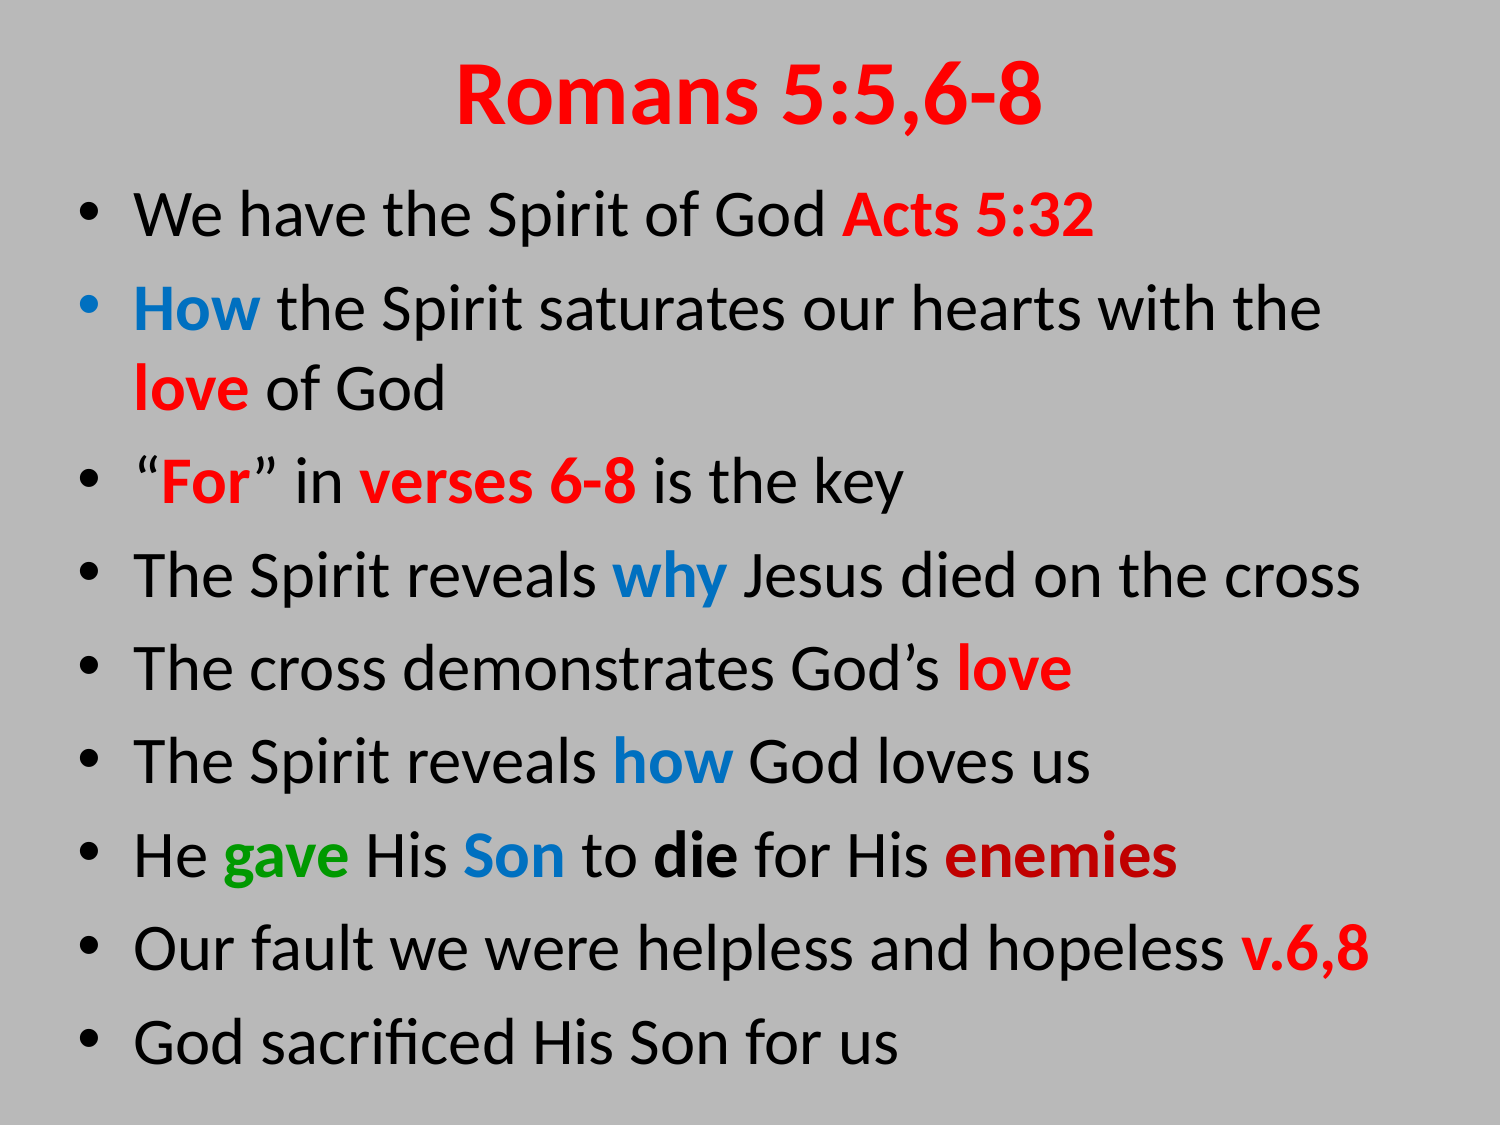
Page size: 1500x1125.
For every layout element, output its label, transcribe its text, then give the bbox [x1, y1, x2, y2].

title Romans 5:5,6-8 [75, 0, 1425, 162]
list We have the Spirit of God Acts 5:32 How the Spirit saturates our hearts with the love of God “For” in verses 6-8 is the key The Spirit reveals why Jesus died on the cross The cross demonstrates God’s love The Spirit reveals how God loves us He gave His Son to die for His enemies Our fault we were helpless and hopeless v.6,8 God sacrificed His Son for us [62, 162, 1450, 1125]
